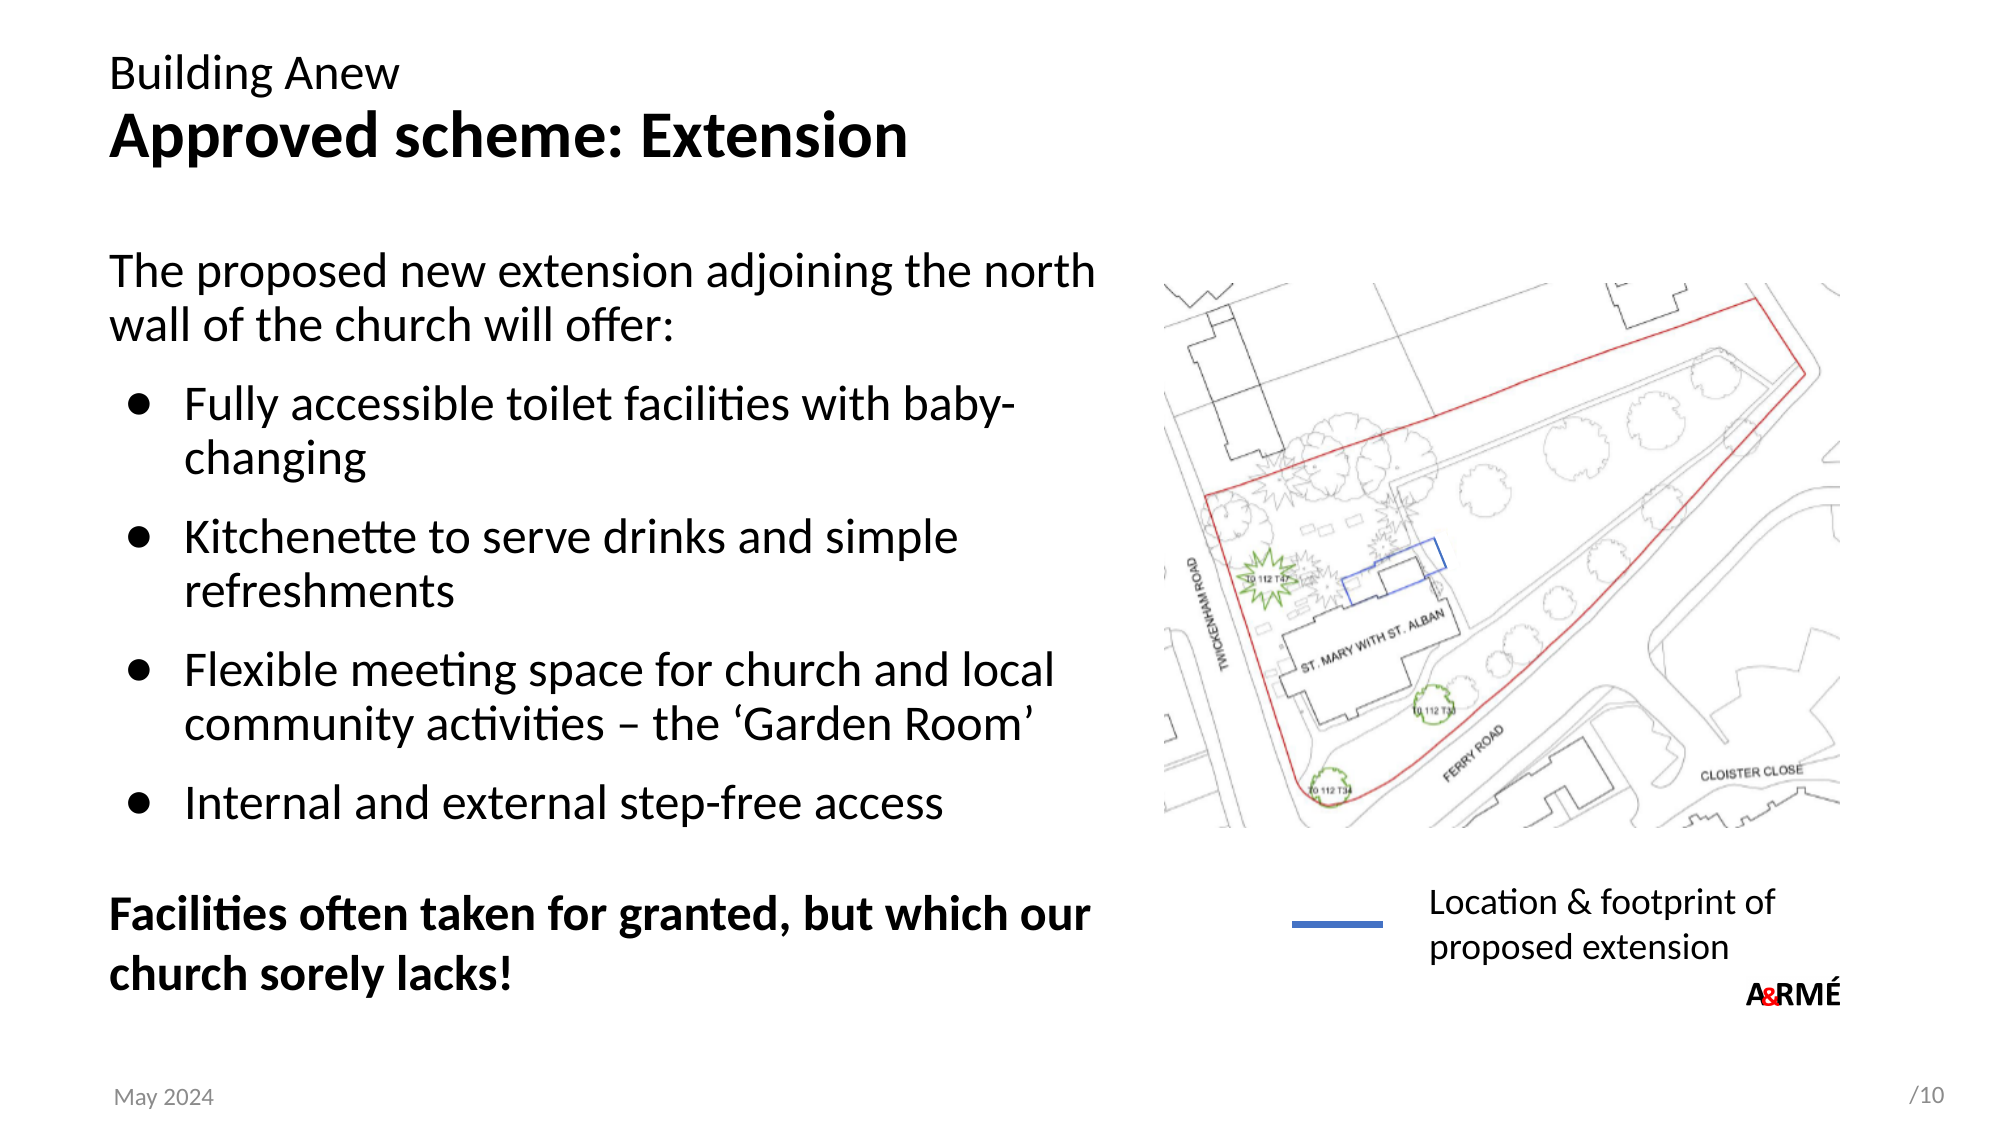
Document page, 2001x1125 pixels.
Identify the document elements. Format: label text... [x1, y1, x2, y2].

text_box The proposed new extension adjoining the north wall of the church will offer: Fully accessible toilet facilities with baby-changing Kitchenette to serve drinks and simple refreshments Flexible meeting space for church and local community activities – the ‘Garden Room’ Internal and external step-free access Facilities often taken for granted, but which our church sorely lacks! [94, 229, 1118, 1032]
text_box /10 [1778, 1063, 1960, 1124]
picture [1746, 976, 1840, 1006]
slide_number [98, 1065, 549, 1125]
title Building Anew Approved scheme: Extension [94, 38, 1527, 215]
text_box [1164, 283, 1840, 828]
text_box Location & footprint of proposed extension [1414, 869, 1906, 974]
